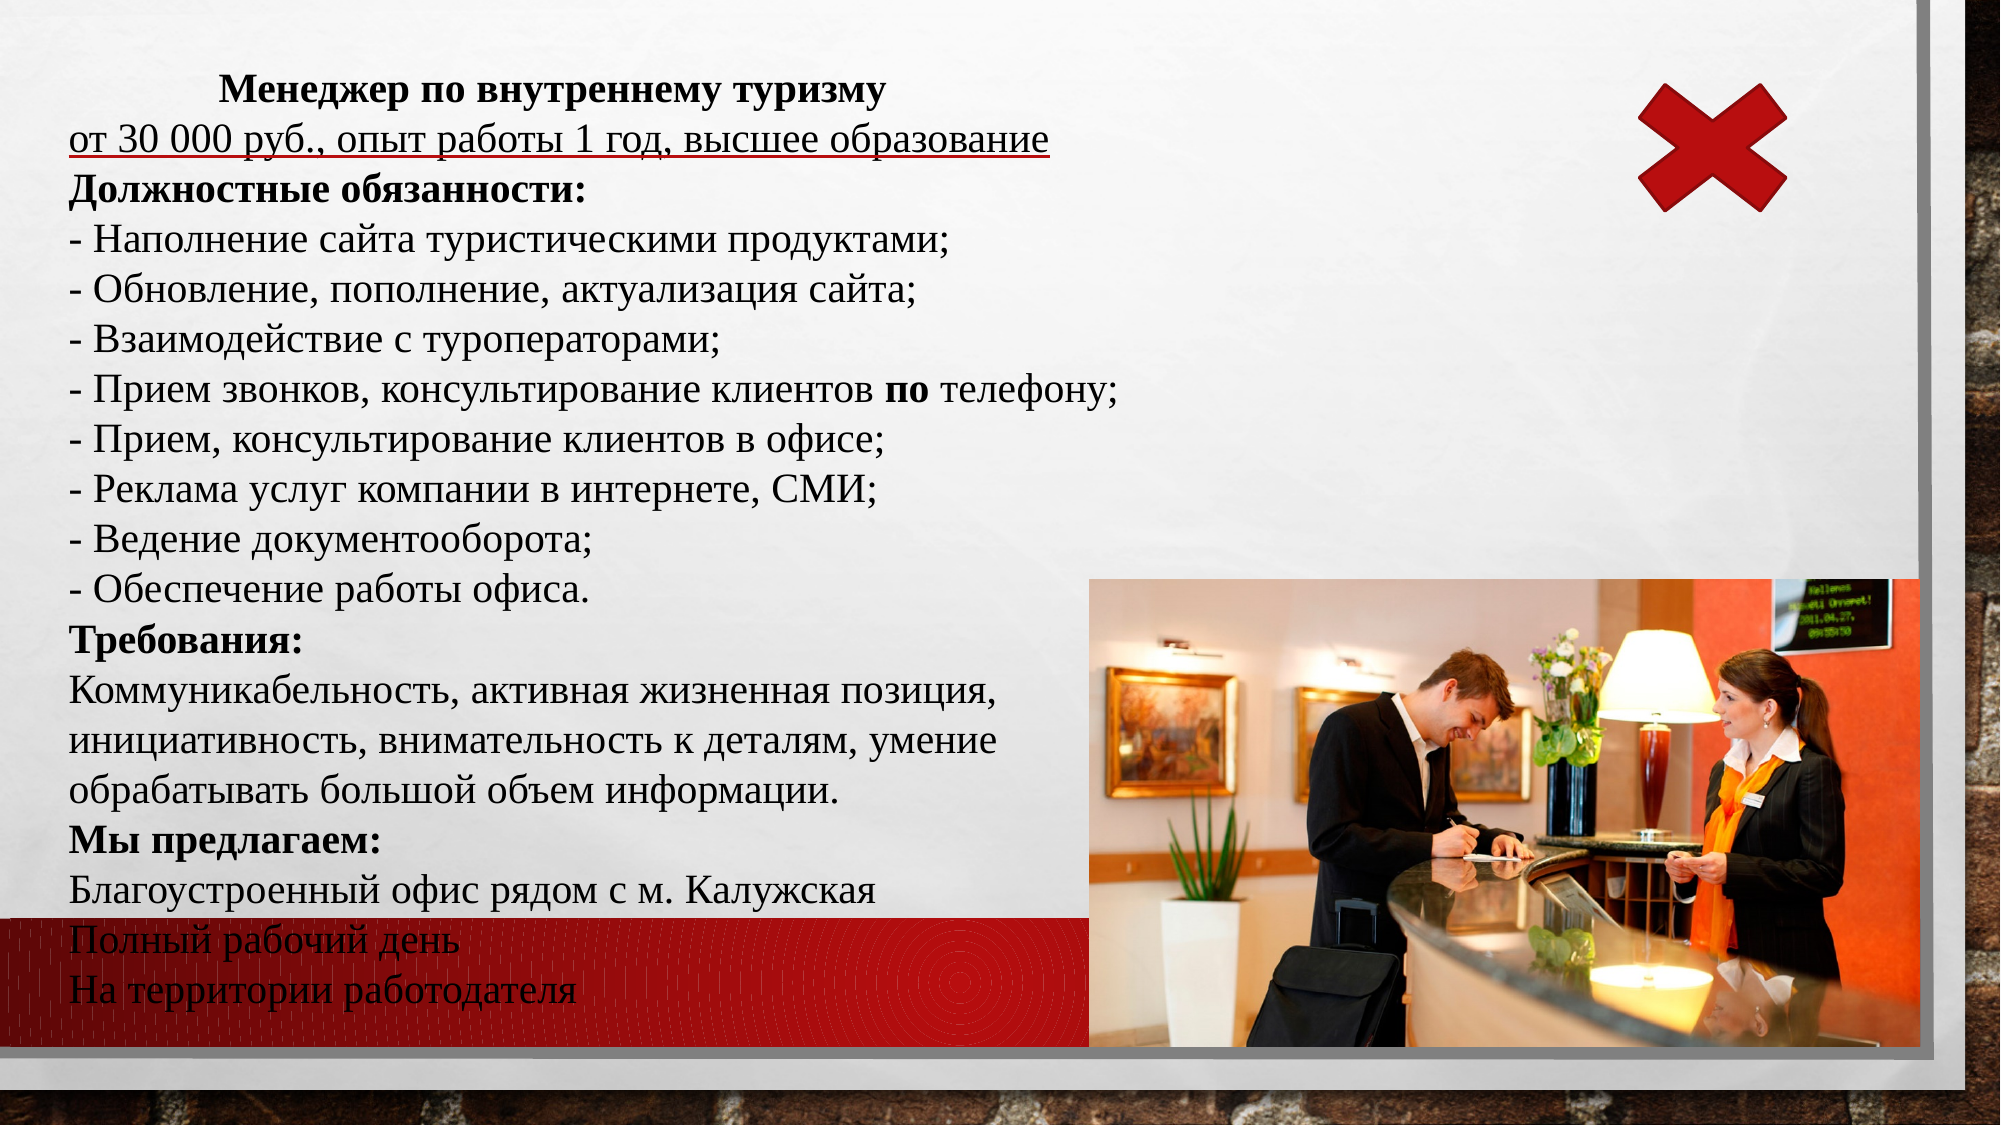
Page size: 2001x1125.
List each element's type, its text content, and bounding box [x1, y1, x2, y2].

picture [0, 0, 2000, 1125]
text_box Менеджер по внутреннему туризму от 30 000 руб., опыт работы 1 год, высшее образование Должностные обязанности: - Наполнение сайта туристическими продуктами; - Обновление, пополнение, актуализация сайта; - Взаимодействие с туроператорами; - Прием звонков, консультирование клиентов по телефону; - Прием, консультирование клиентов в офисе; - Реклама услуг компании в интернете, СМИ; - Ведение документооборота; - Обеспечение работы офиса. Требования: Коммуникабельность, активная жизненная позиция, инициативность, внимательность к деталям, умение обрабатывать большой объем информации. Мы предлагаем: Благоустроенный офис рядом с м. Калужская Полный рабочий день На территории работодателя [53, 53, 1227, 1064]
picture [1088, 579, 1920, 1047]
text_box [1638, 83, 1788, 213]
